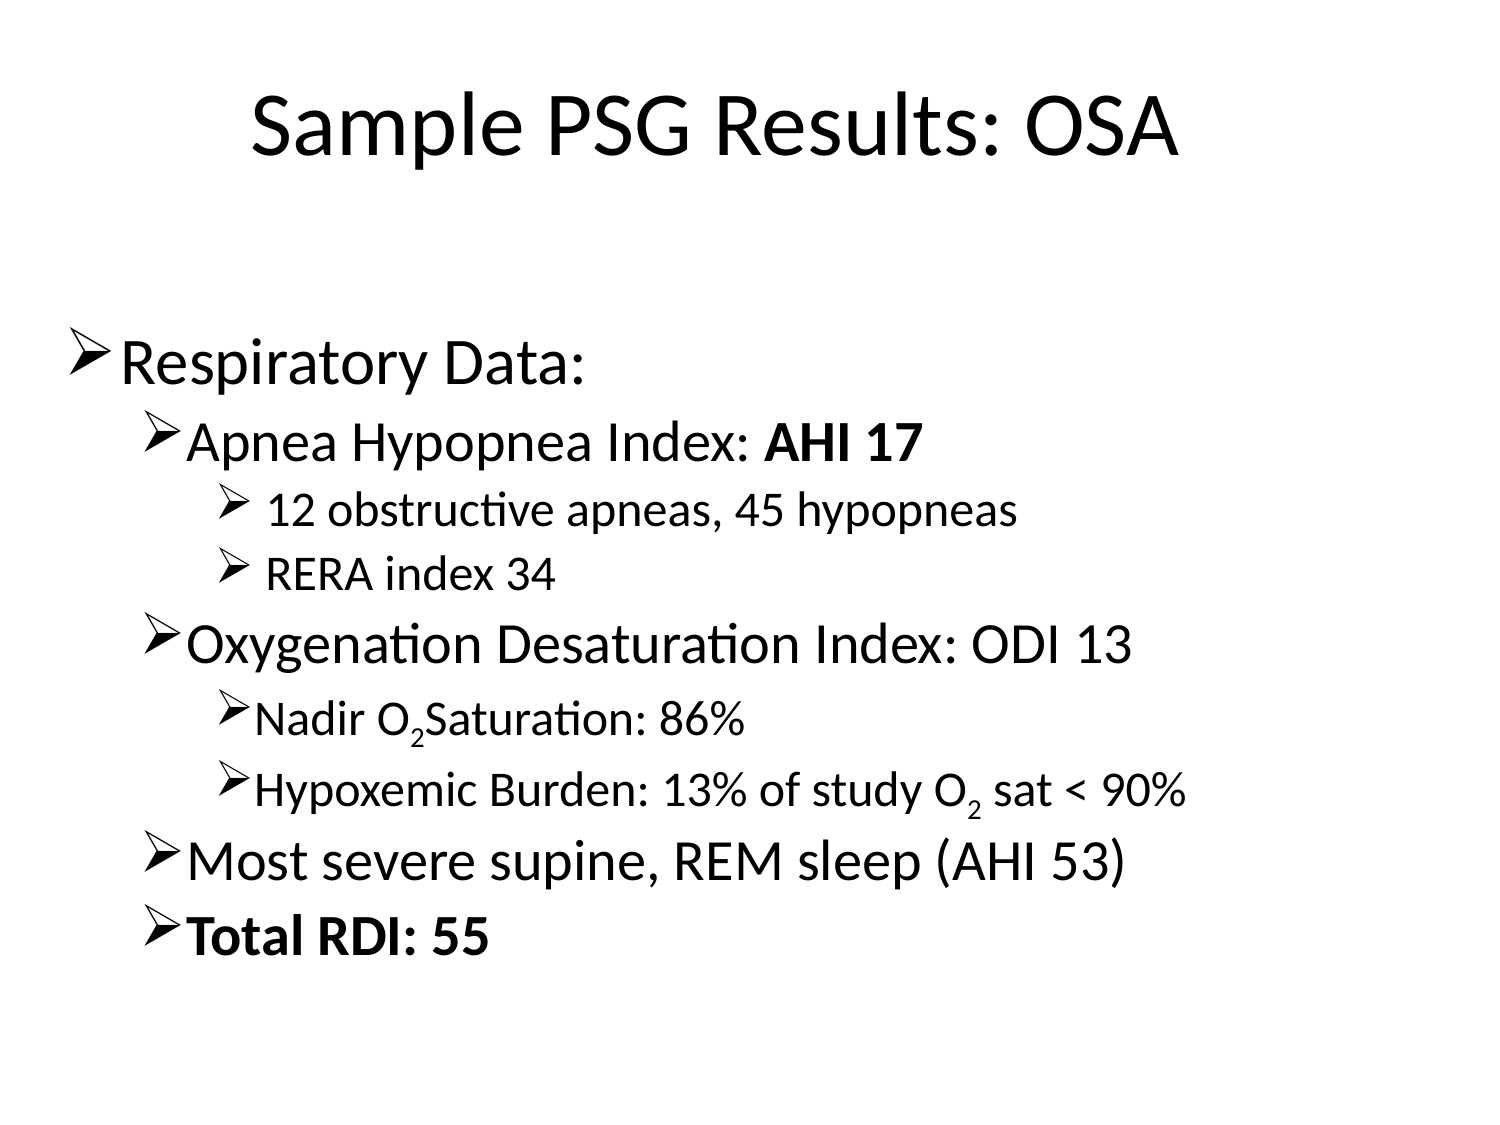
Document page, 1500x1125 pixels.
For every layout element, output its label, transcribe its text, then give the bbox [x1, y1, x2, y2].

title Sample PSG Results: OSA [50, 24, 1382, 170]
list Respiratory Data: Apnea Hypopnea Index: AHI 17 12 obstructive apneas, 45 hypopneas RERA index 34 Oxygenation Desaturation Index: ODI 13 Nadir O2Saturation: 86% Hypoxemic Burden: 13% of study O2 sat < 90% Most severe supine, REM sleep (AHI 53) Total RDI: 55 [49, 170, 1463, 1063]
